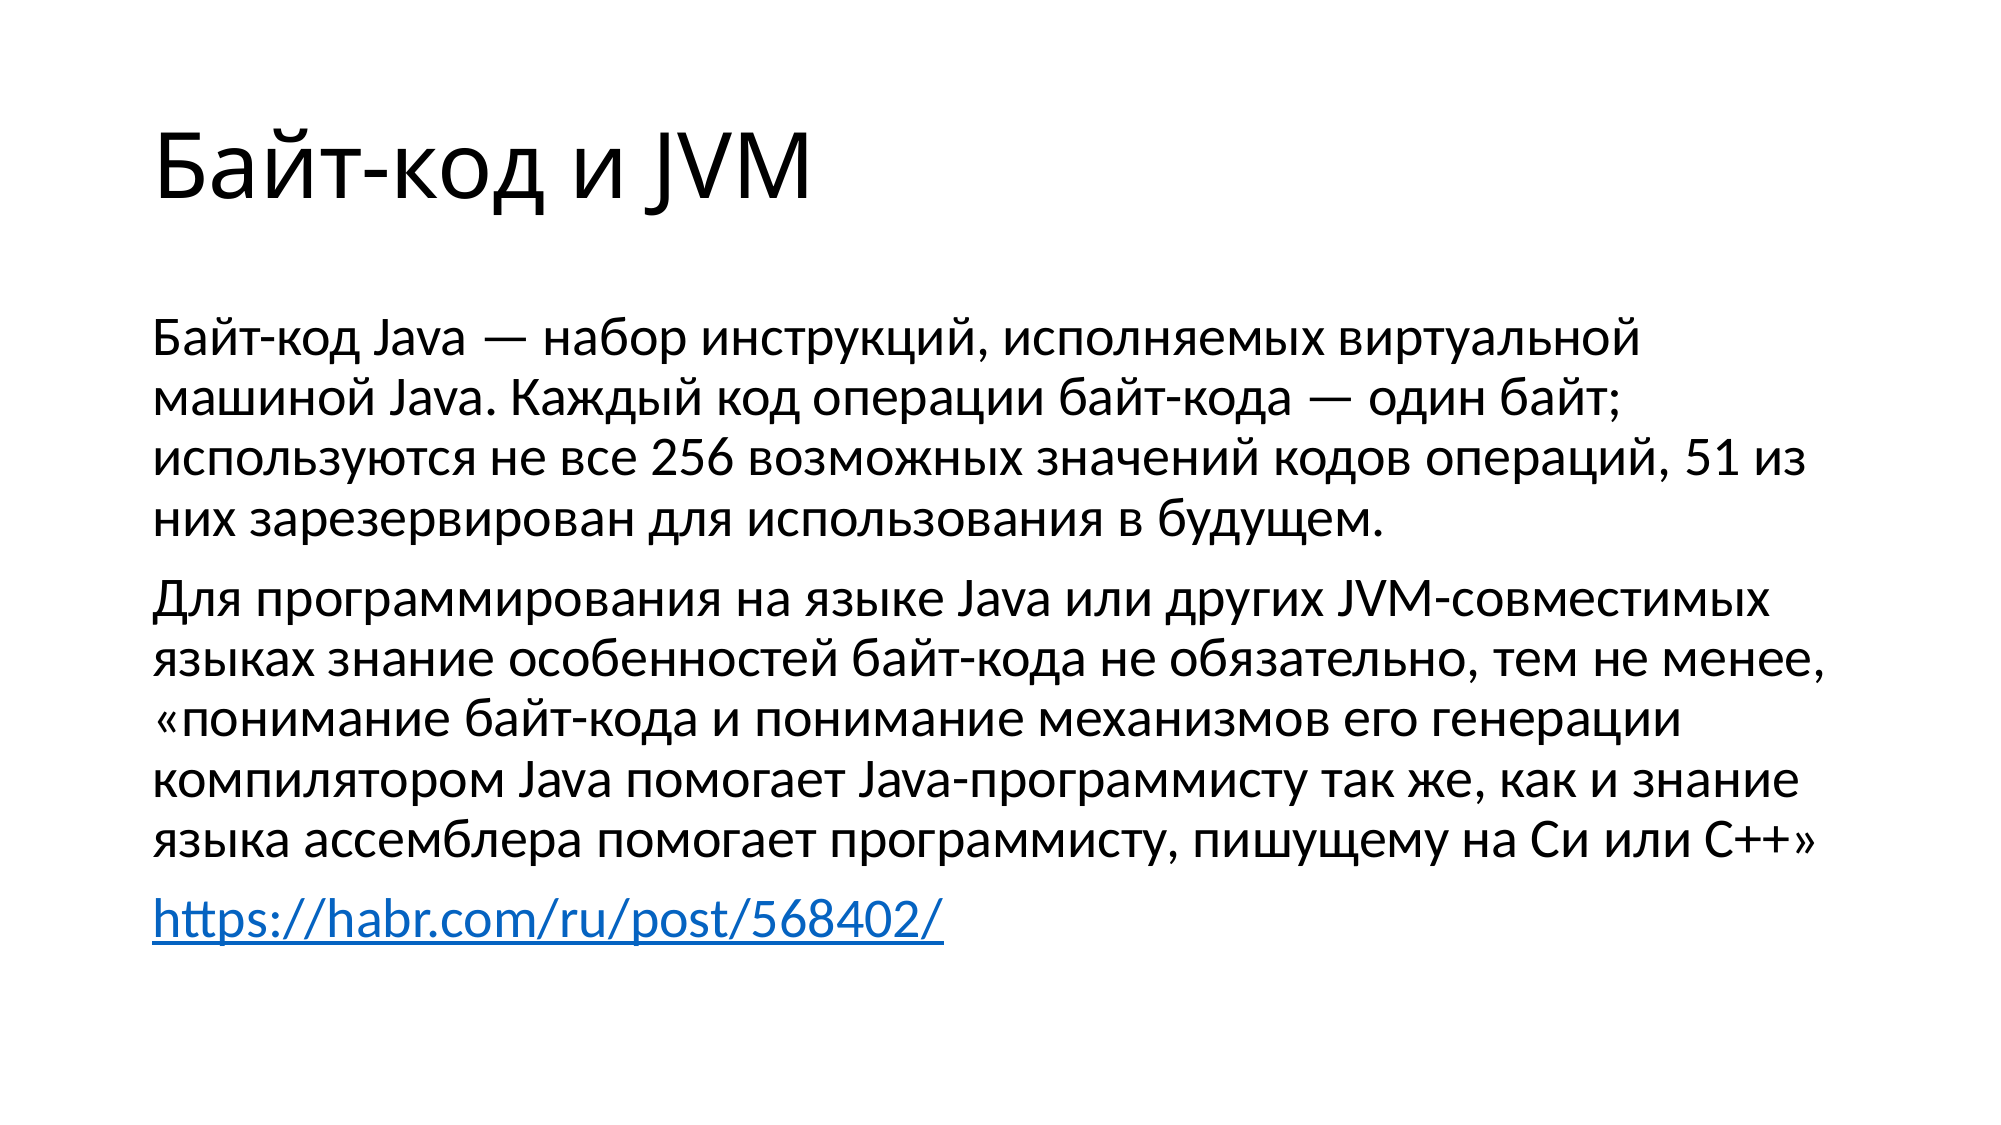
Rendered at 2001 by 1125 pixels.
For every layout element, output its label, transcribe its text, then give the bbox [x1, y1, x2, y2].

list Байт-код Java — набор инструкций, исполняемых виртуальной машиной Java. Каждый код операции байт-кода — один байт; используются не все 256 возможных значений кодов операций, 51 из них зарезервирован для использования в будущем. Для программирования на языке Java или других JVM-совместимых языках знание особенностей байт-кода не обязательно, тем не менее, «понимание байт-кода и понимание механизмов его генерации компилятором Java помогает Java-программисту так же, как и знание языка ассемблера помогает программисту, пишущему на Си или C++» https://habr.com/ru/post/568402/ [137, 299, 1863, 1014]
title Байт-код и JVM [137, 59, 1863, 278]
